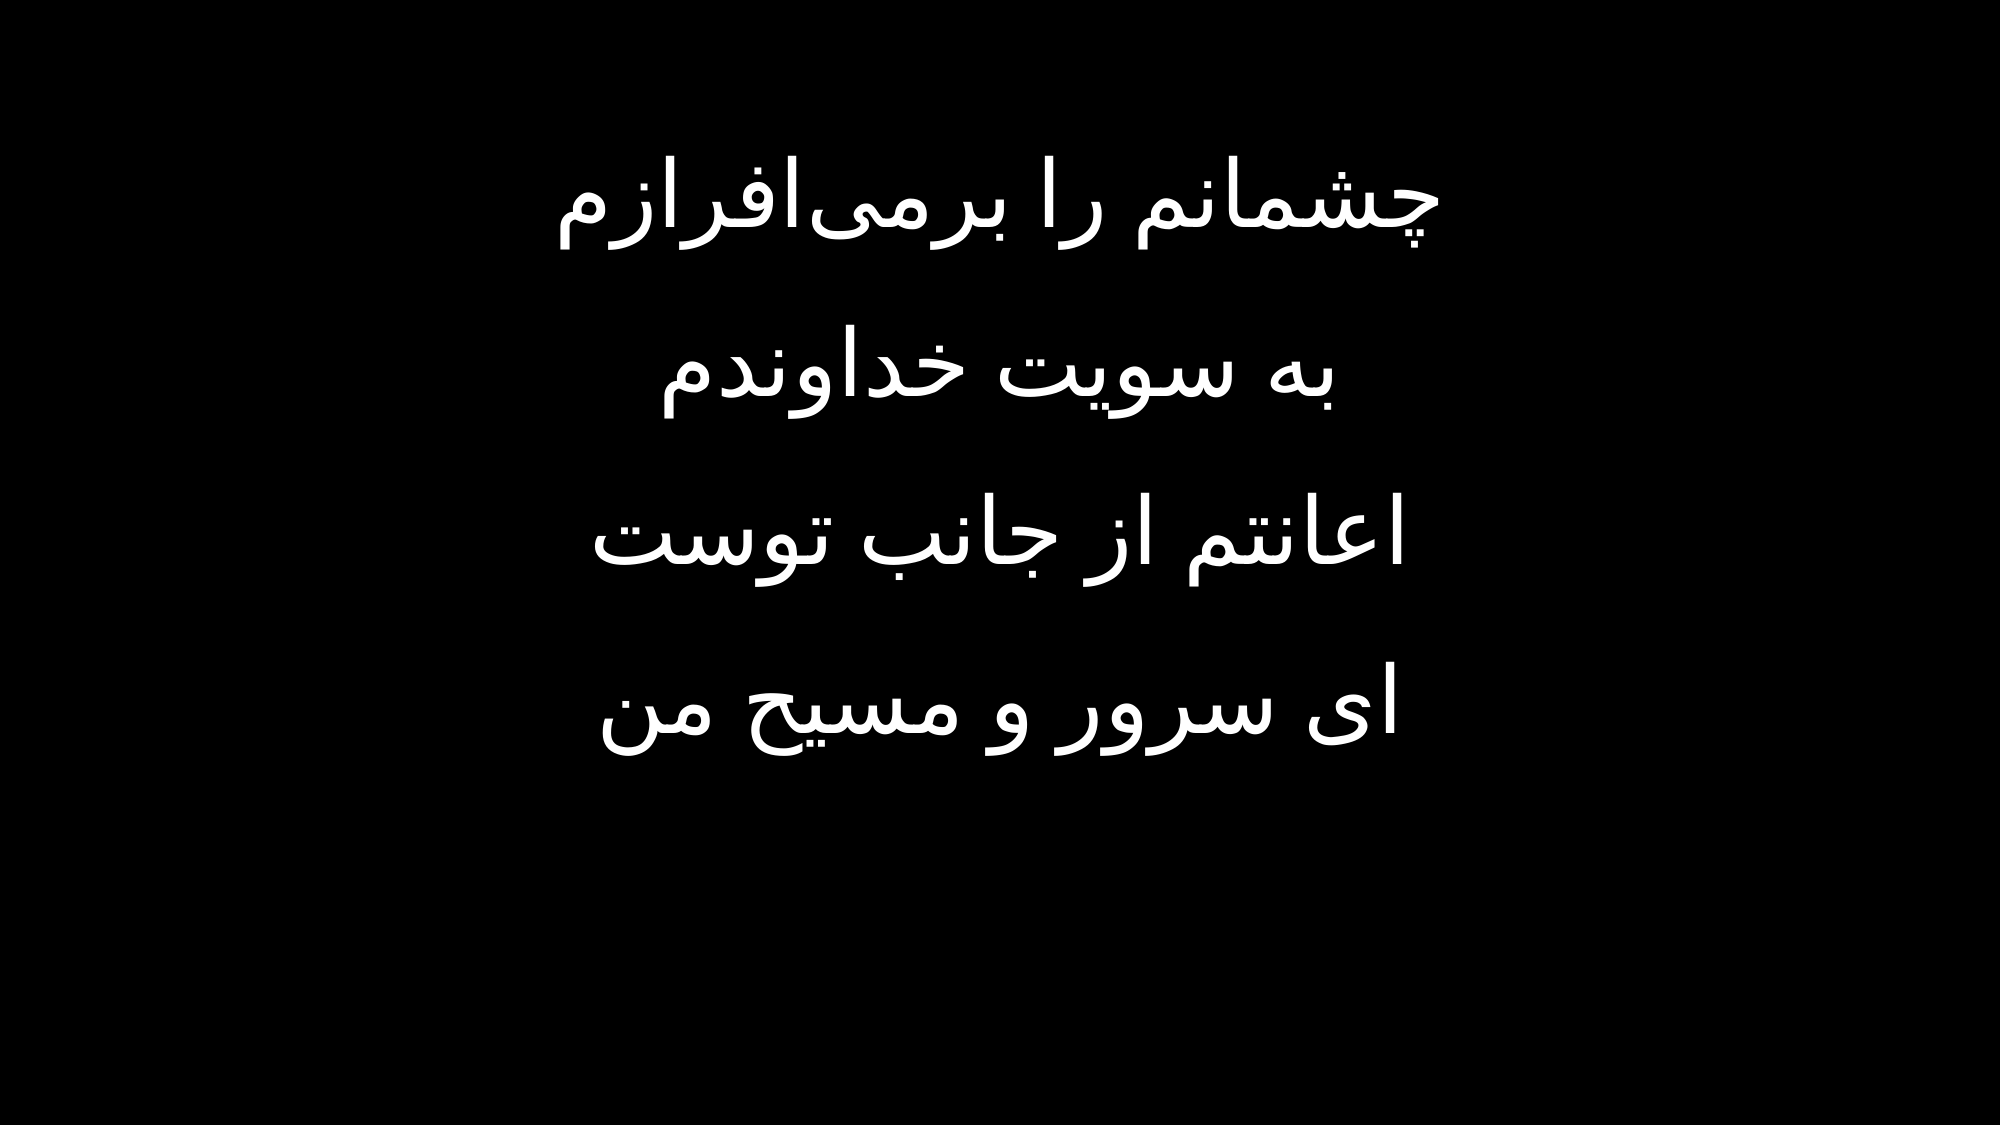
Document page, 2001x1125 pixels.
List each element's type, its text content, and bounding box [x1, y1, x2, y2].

text_box چشمانم را برمی‌افرازم به سویت خداوندم اعانتم از جانب توست ای سرور و مسیح من [0, 0, 2000, 1098]
